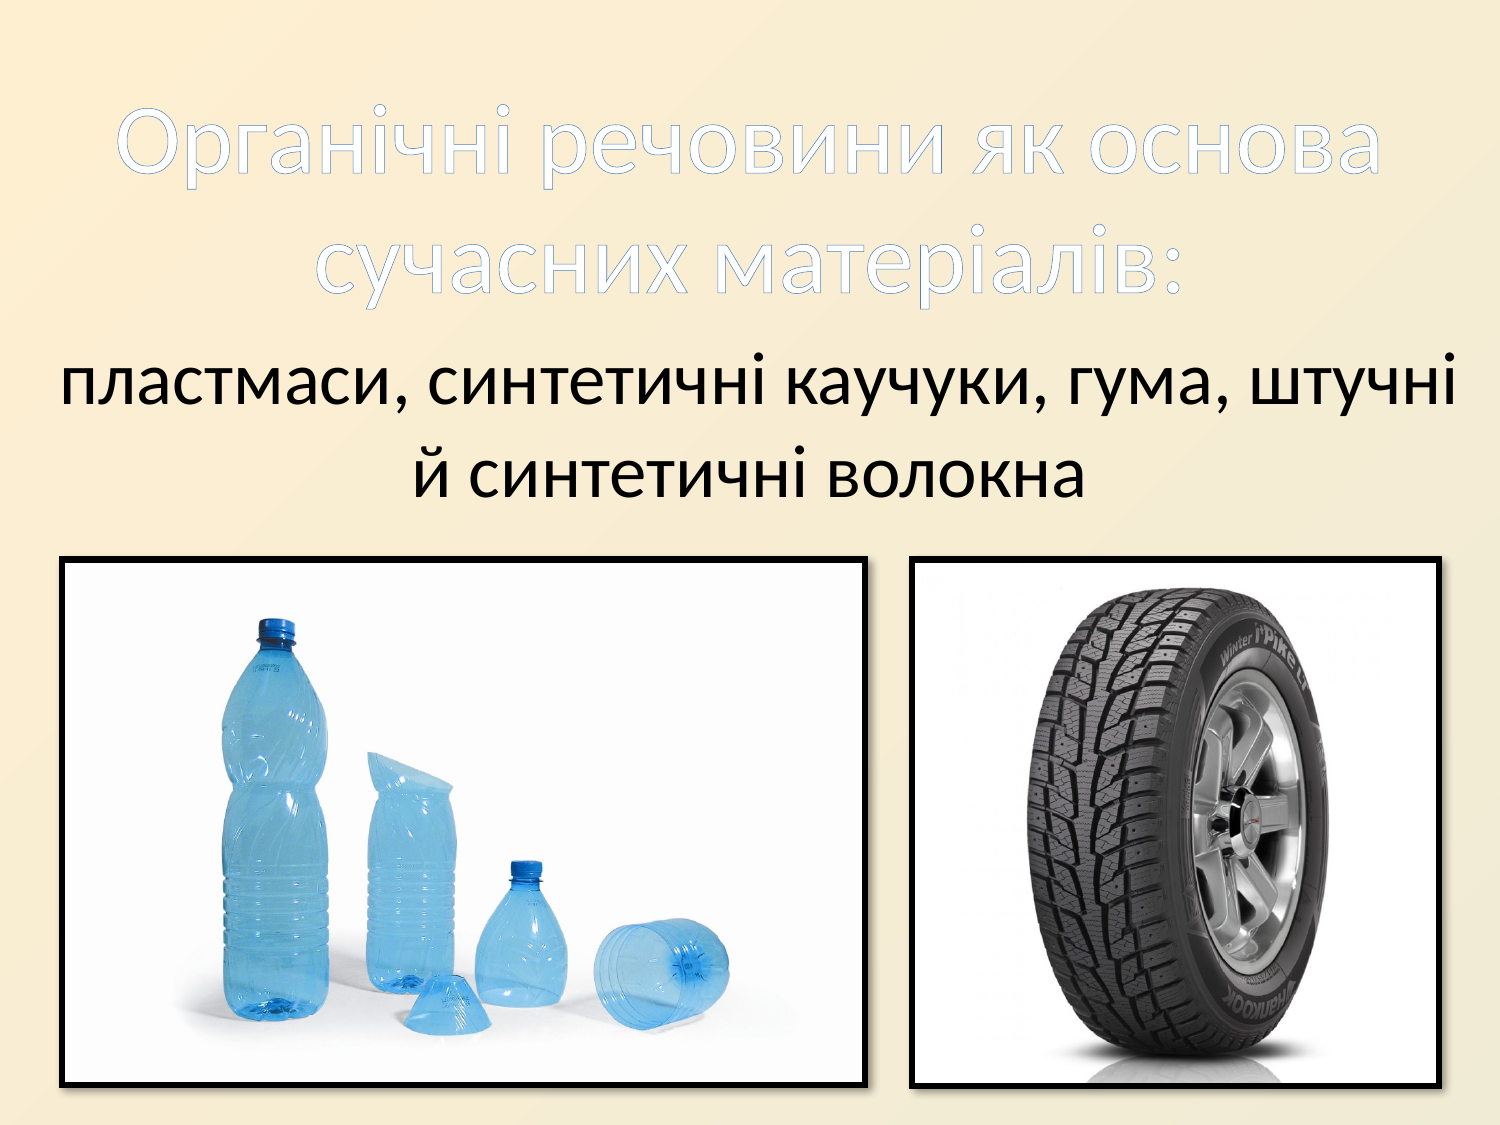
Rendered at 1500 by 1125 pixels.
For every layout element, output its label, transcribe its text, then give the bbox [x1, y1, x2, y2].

picture [915, 562, 1437, 1084]
picture [64, 562, 863, 1083]
title Органічні речовини як основа сучасних матеріалів: пластмаси, синтетичні каучуки, гума, штучні й синтетичні волокна [0, 0, 1500, 587]
